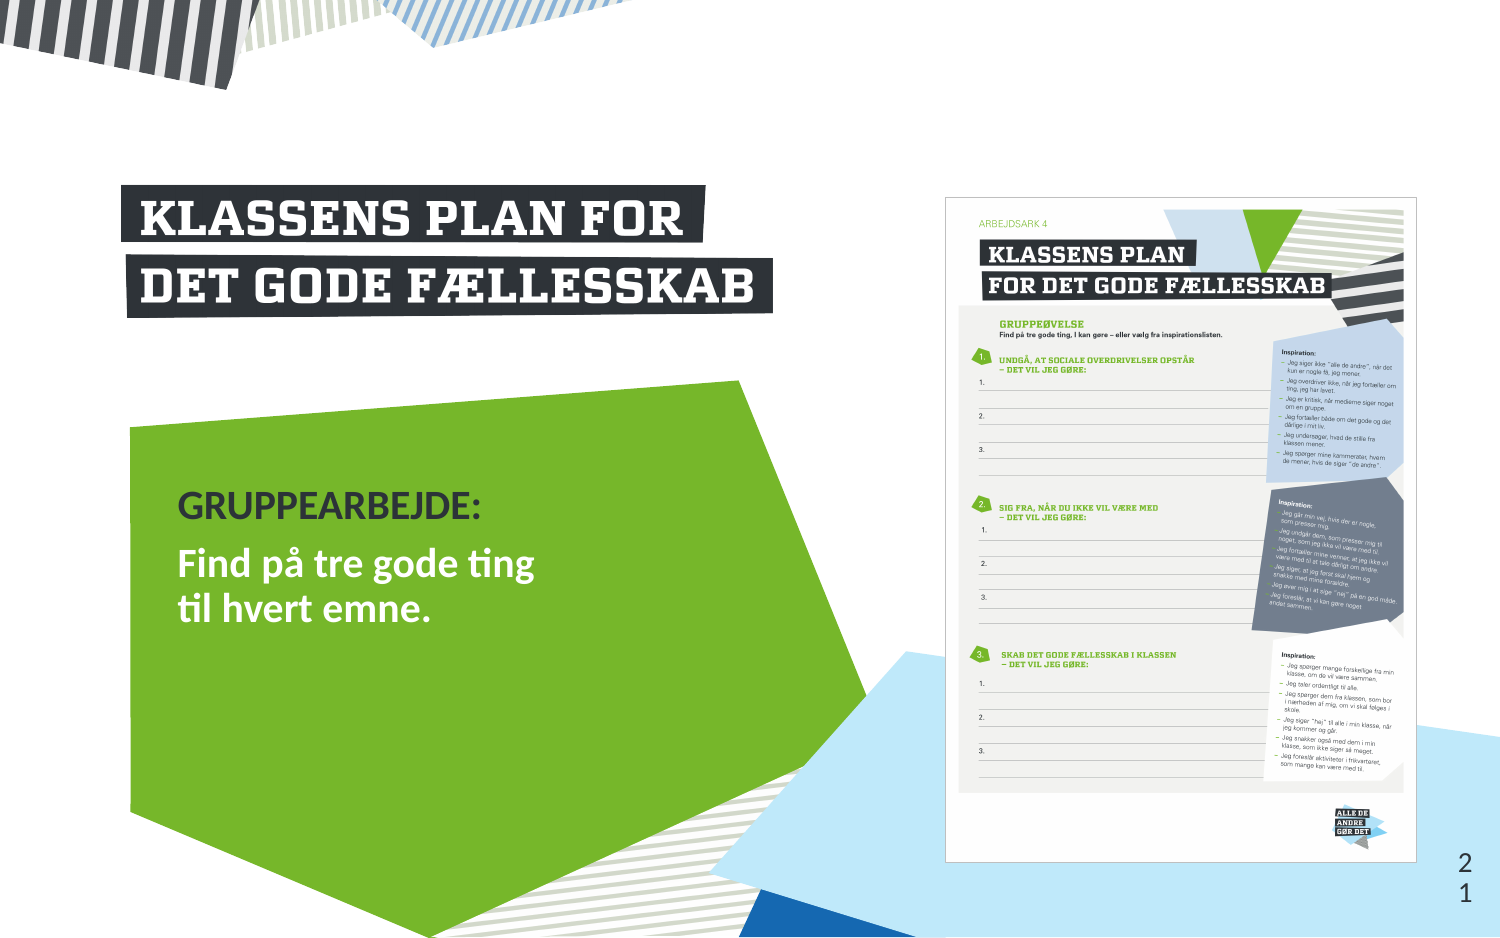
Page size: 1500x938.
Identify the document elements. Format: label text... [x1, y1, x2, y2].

picture [945, 196, 1417, 863]
picture [0, 0, 636, 90]
slide_number 21 [1443, 836, 1500, 887]
picture [793, 766, 803, 777]
list GRUPPEARBEJDE: Find på tre gode ting til hvert emne. [177, 484, 793, 840]
picture [430, 840, 760, 938]
picture [121, 183, 773, 318]
